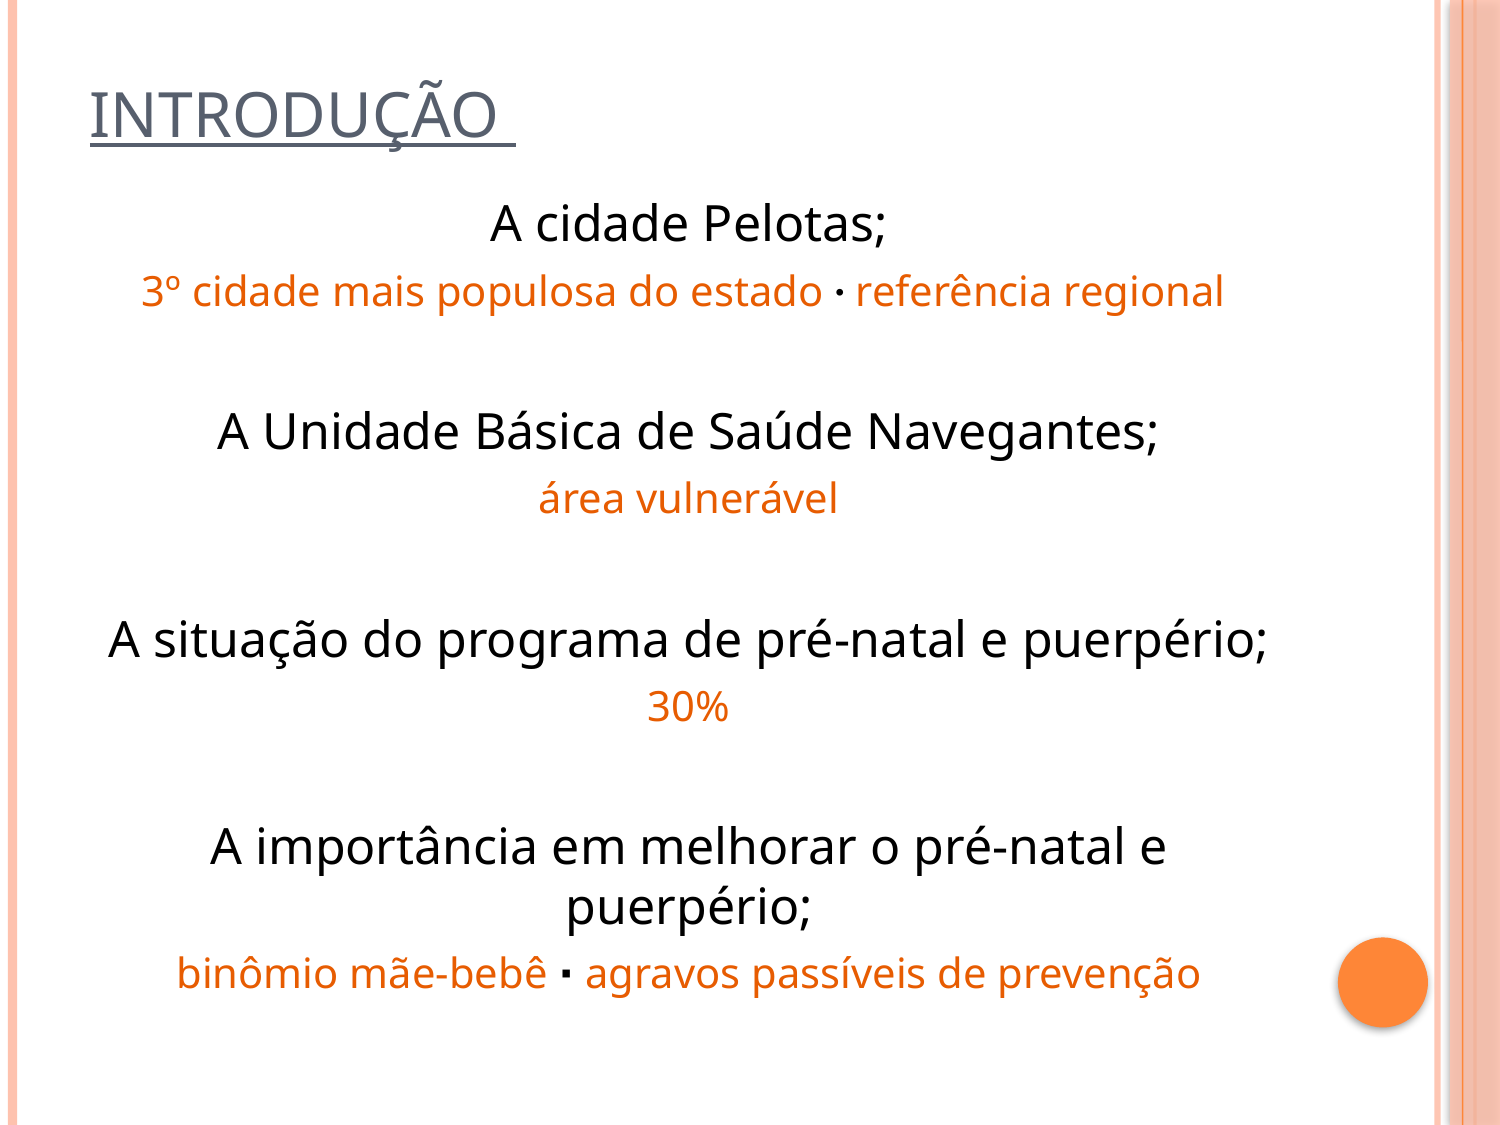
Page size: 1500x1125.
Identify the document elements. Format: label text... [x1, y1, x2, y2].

title Introdução [75, 45, 1300, 233]
list A cidade Pelotas; 3º cidade mais populosa do estado ∙ referência regional A Unidade Básica de Saúde Navegantes; área vulnerável A situação do programa de pré-natal e puerpério; 30% A importância em melhorar o pré-natal e puerpério; binômio mãe-bebê ∙ agravos passíveis de prevenção [76, 184, 1302, 984]
